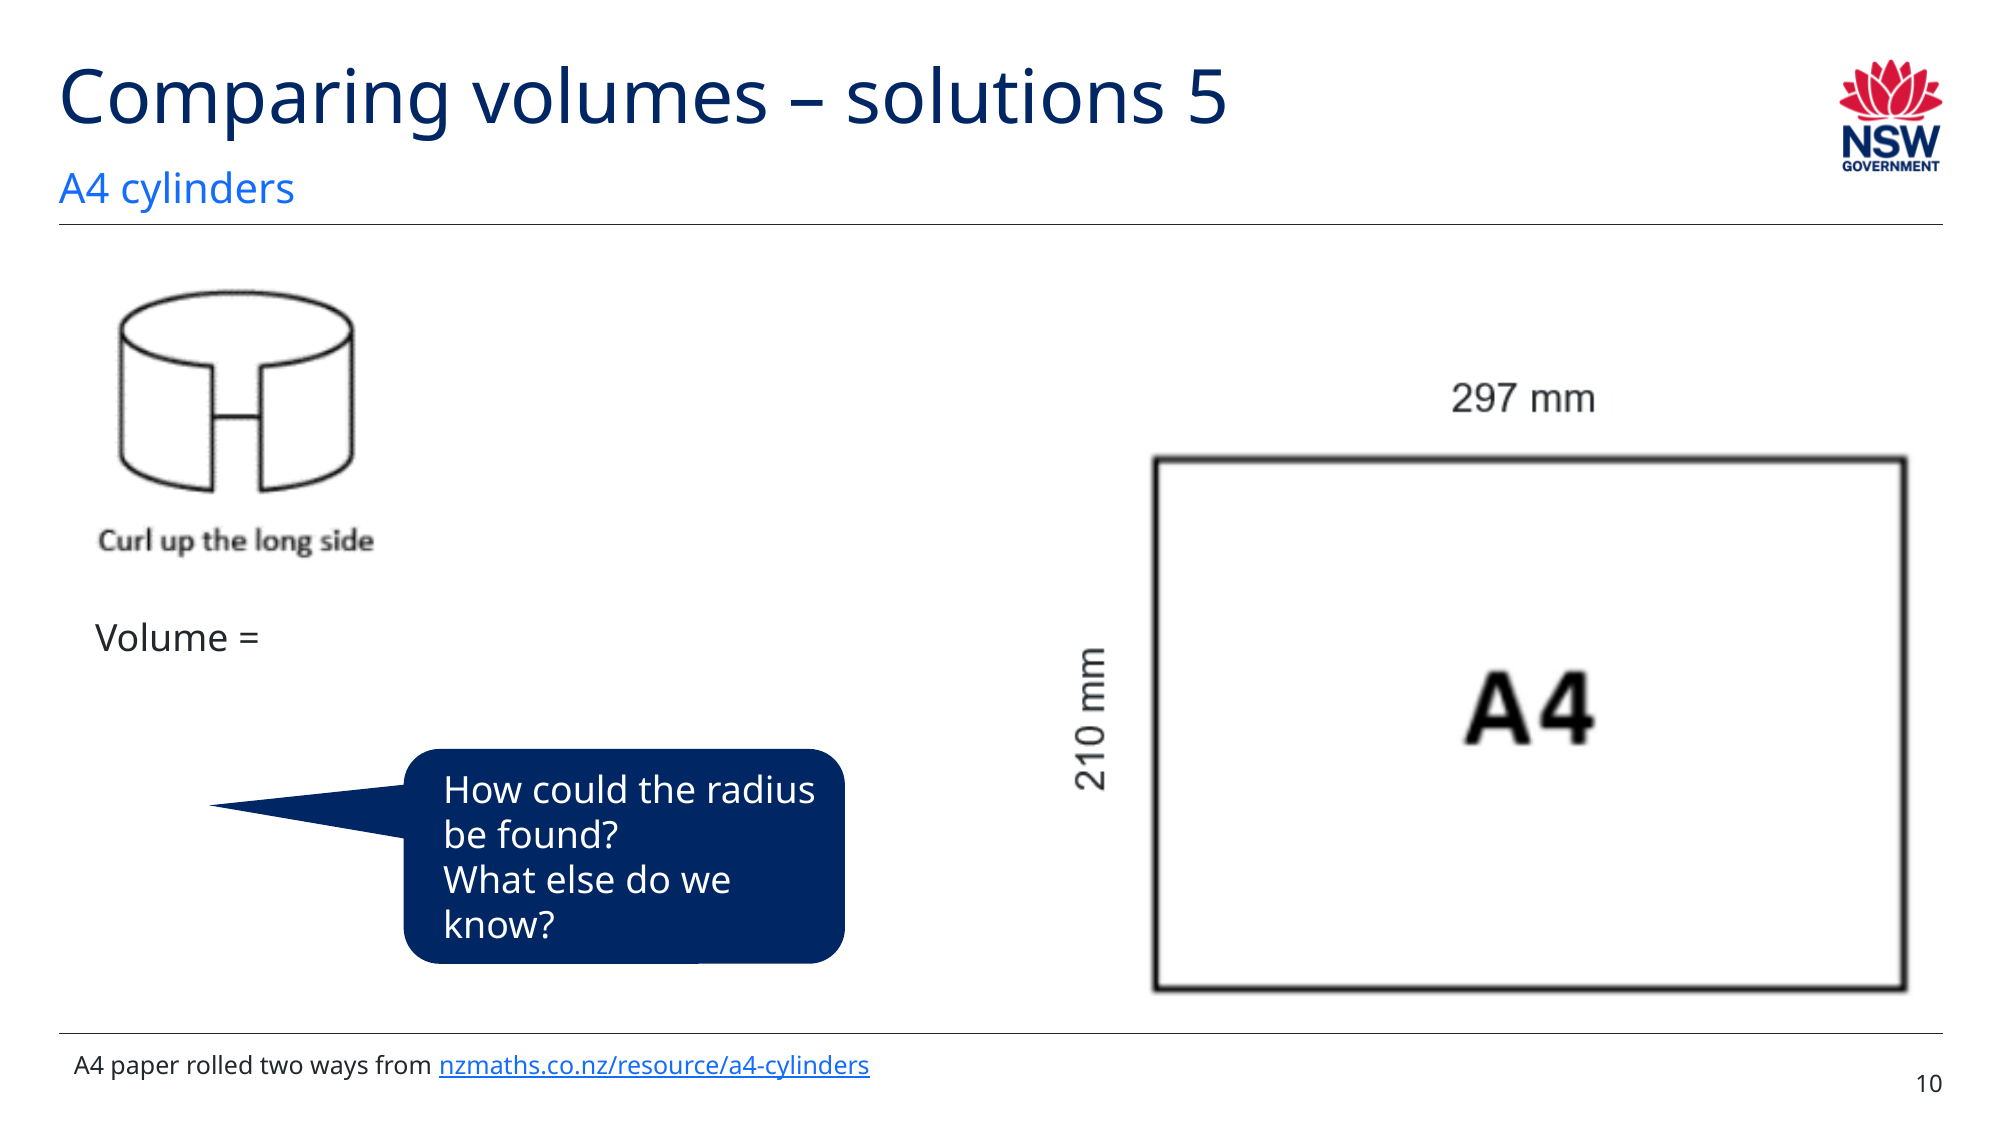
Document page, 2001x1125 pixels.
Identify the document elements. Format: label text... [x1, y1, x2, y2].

text_box How could the radius be found? What else do we know? [209, 748, 845, 964]
list A4 cylinders [59, 161, 1713, 212]
picture [1839, 59, 1943, 172]
title Comparing volumes – solutions 5 [59, 59, 1713, 149]
picture [59, 276, 404, 575]
text_box A4 paper rolled two ways from nzmaths.co.nz/resource/a4-cylinders [58, 1041, 979, 1091]
picture [1043, 340, 1943, 1025]
slide_number 10 [1824, 1068, 1943, 1099]
